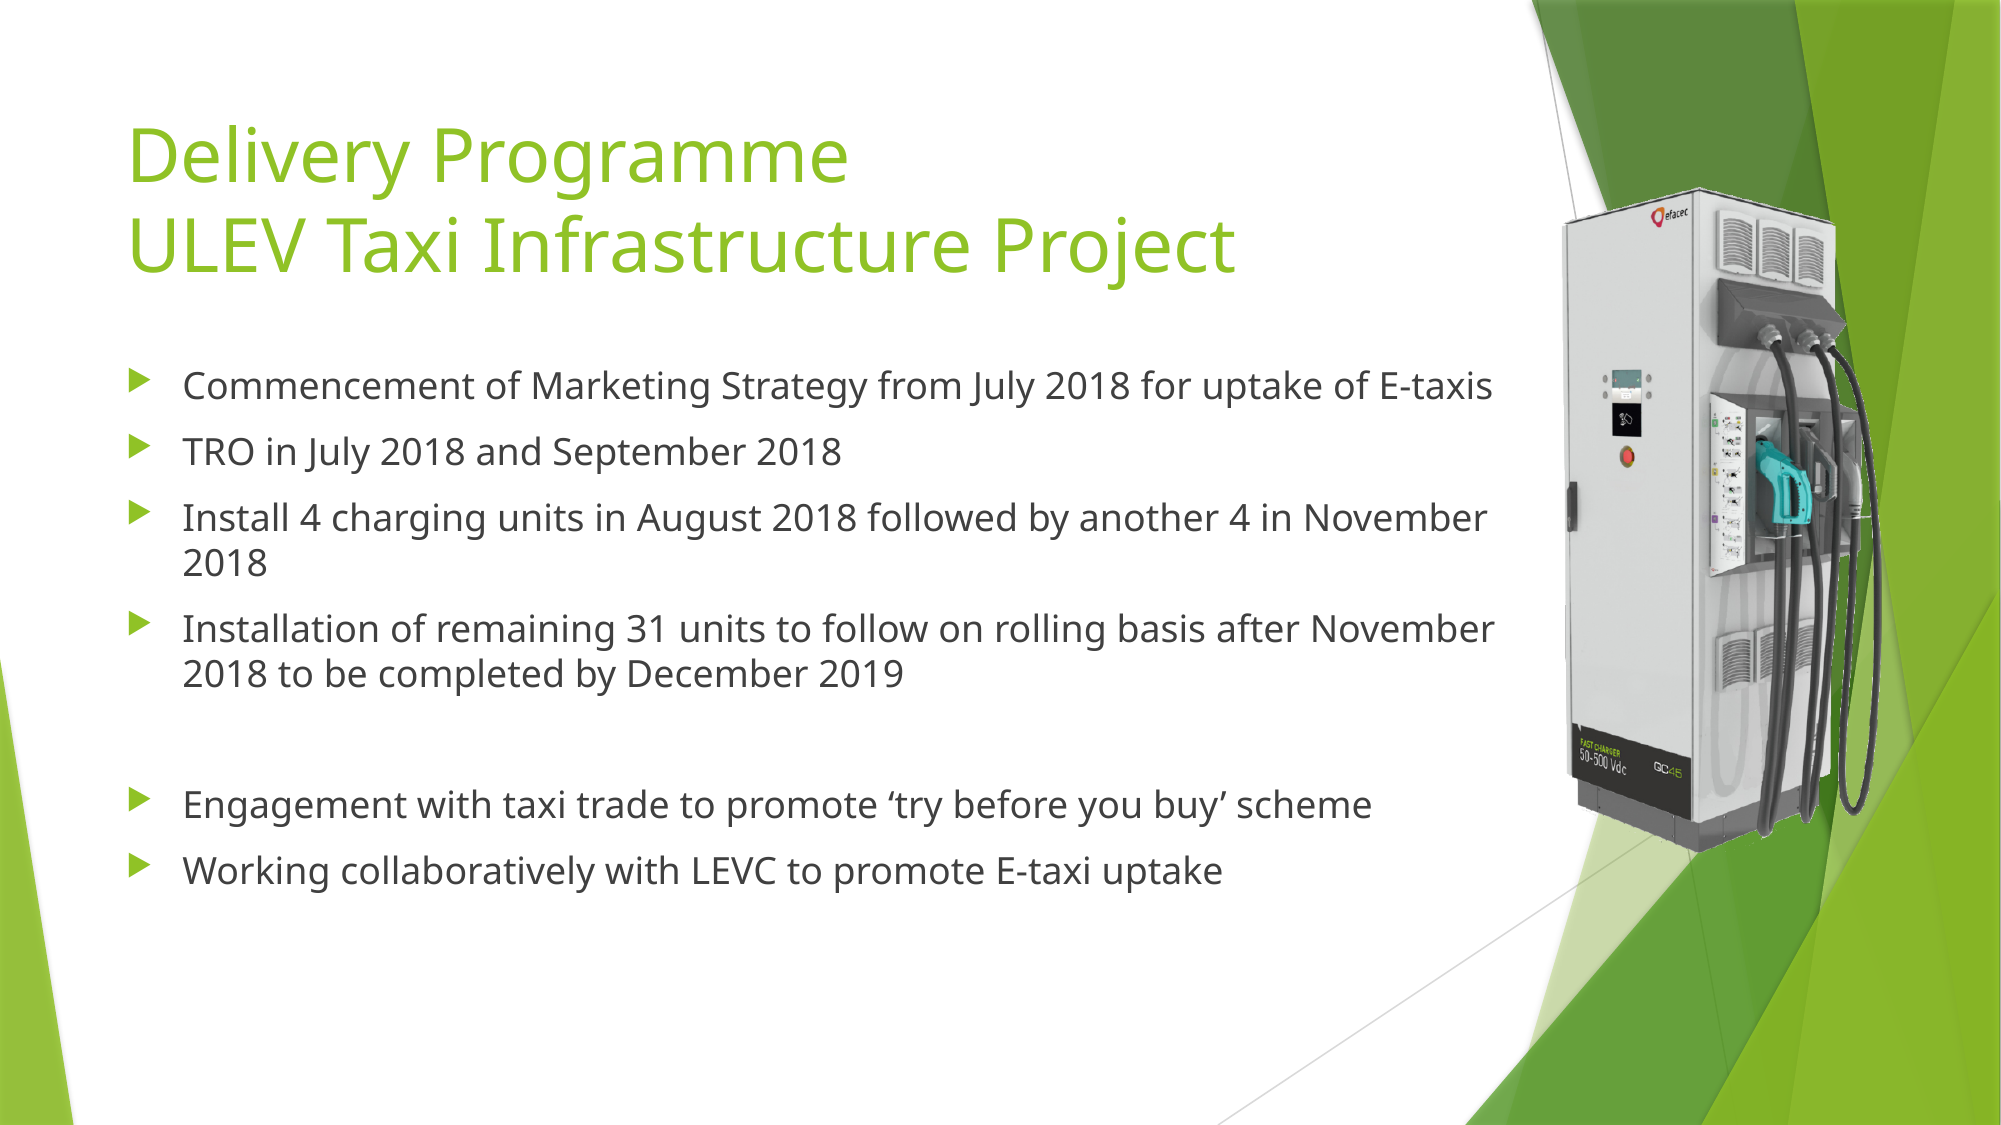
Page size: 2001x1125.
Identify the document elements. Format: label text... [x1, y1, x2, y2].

list Commencement of Marketing Strategy from July 2018 for uptake of E-taxis TRO in July 2018 and September 2018 Install 4 charging units in August 2018 followed by another 4 in November 2018 Installation of remaining 31 units to follow on rolling basis after November 2018 to be completed by December 2019 Engagement with taxi trade to promote ‘try before you buy’ scheme Working collaboratively with LEVC to promote E-taxi uptake [111, 354, 1522, 992]
title Delivery Programme ULEV Taxi Infrastructure Project [111, 99, 1522, 317]
picture [1477, 153, 1945, 941]
